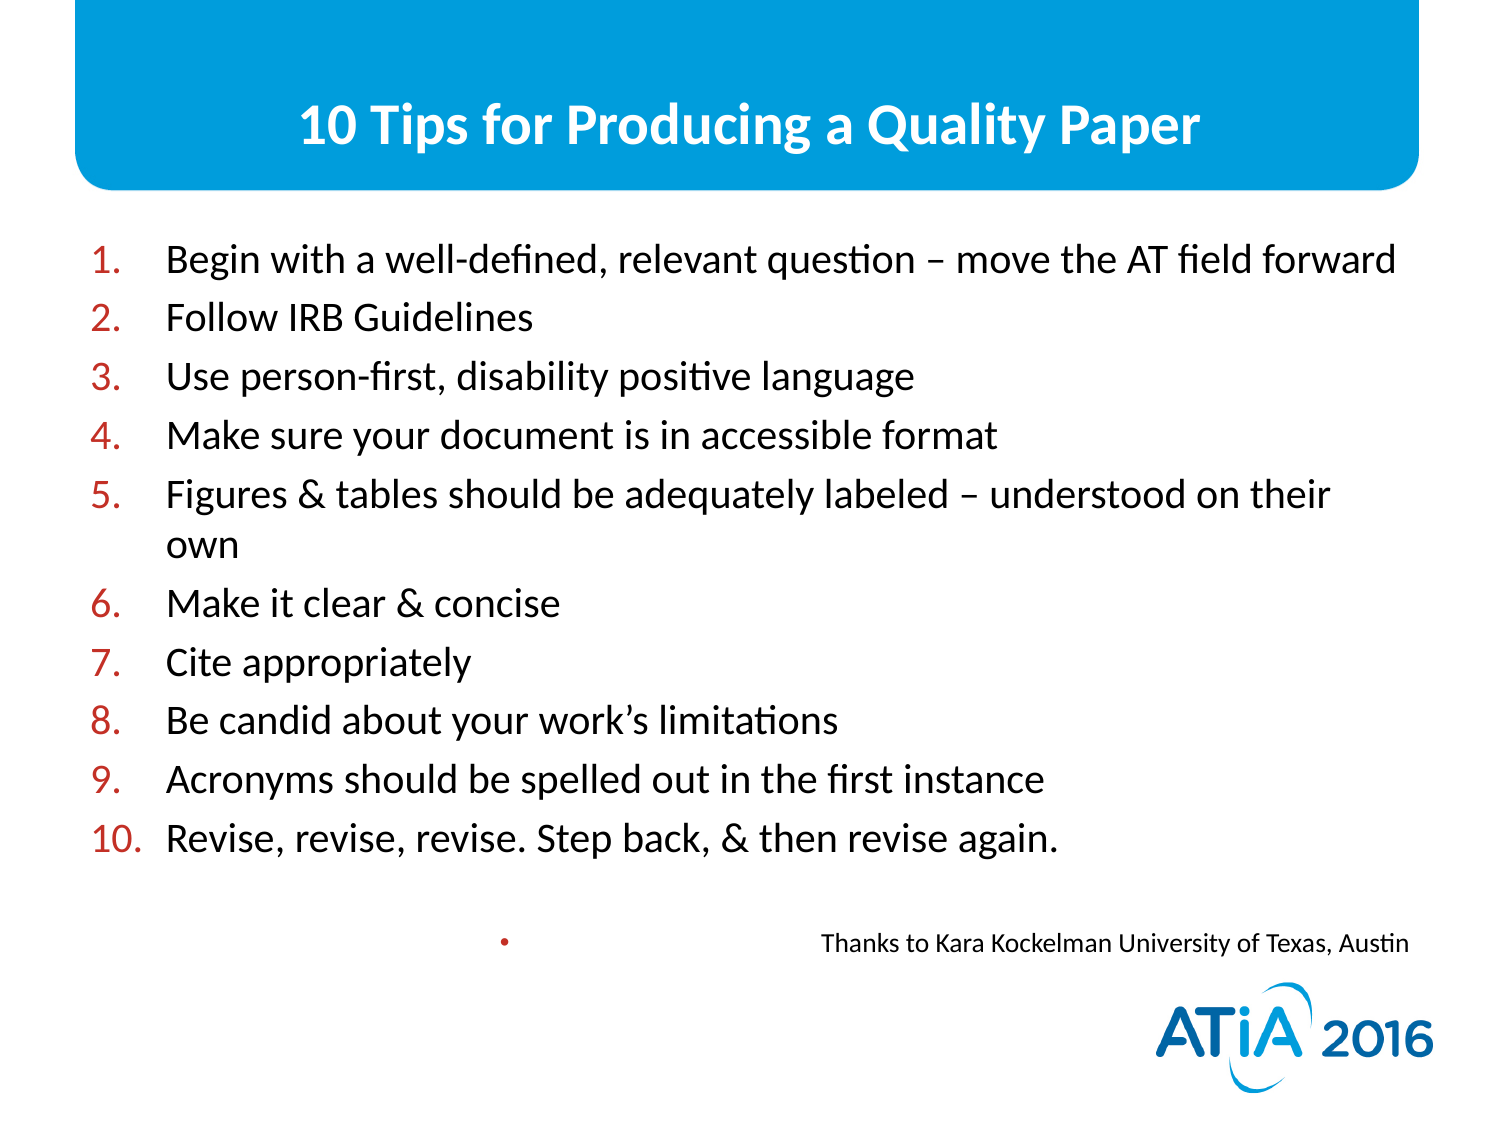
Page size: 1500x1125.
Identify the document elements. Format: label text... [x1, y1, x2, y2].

picture [0, 0, 1500, 866]
list Begin with a well-defined, relevant question – move the AT field forward Follow IRB Guidelines Use person-first, disability positive language Make sure your document is in accessible format Figures & tables should be adequately labeled – understood on their own Make it clear & concise Cite appropriately Be candid about your work’s limitations Acronyms should be spelled out in the first instance Revise, revise, revise. Step back, & then revise again. Thanks to Kara Kockelman University of Texas, Austin [75, 223, 1425, 1017]
picture [1116, 965, 1453, 1111]
title 10 Tips for Producing a Quality Paper [75, 77, 1425, 165]
